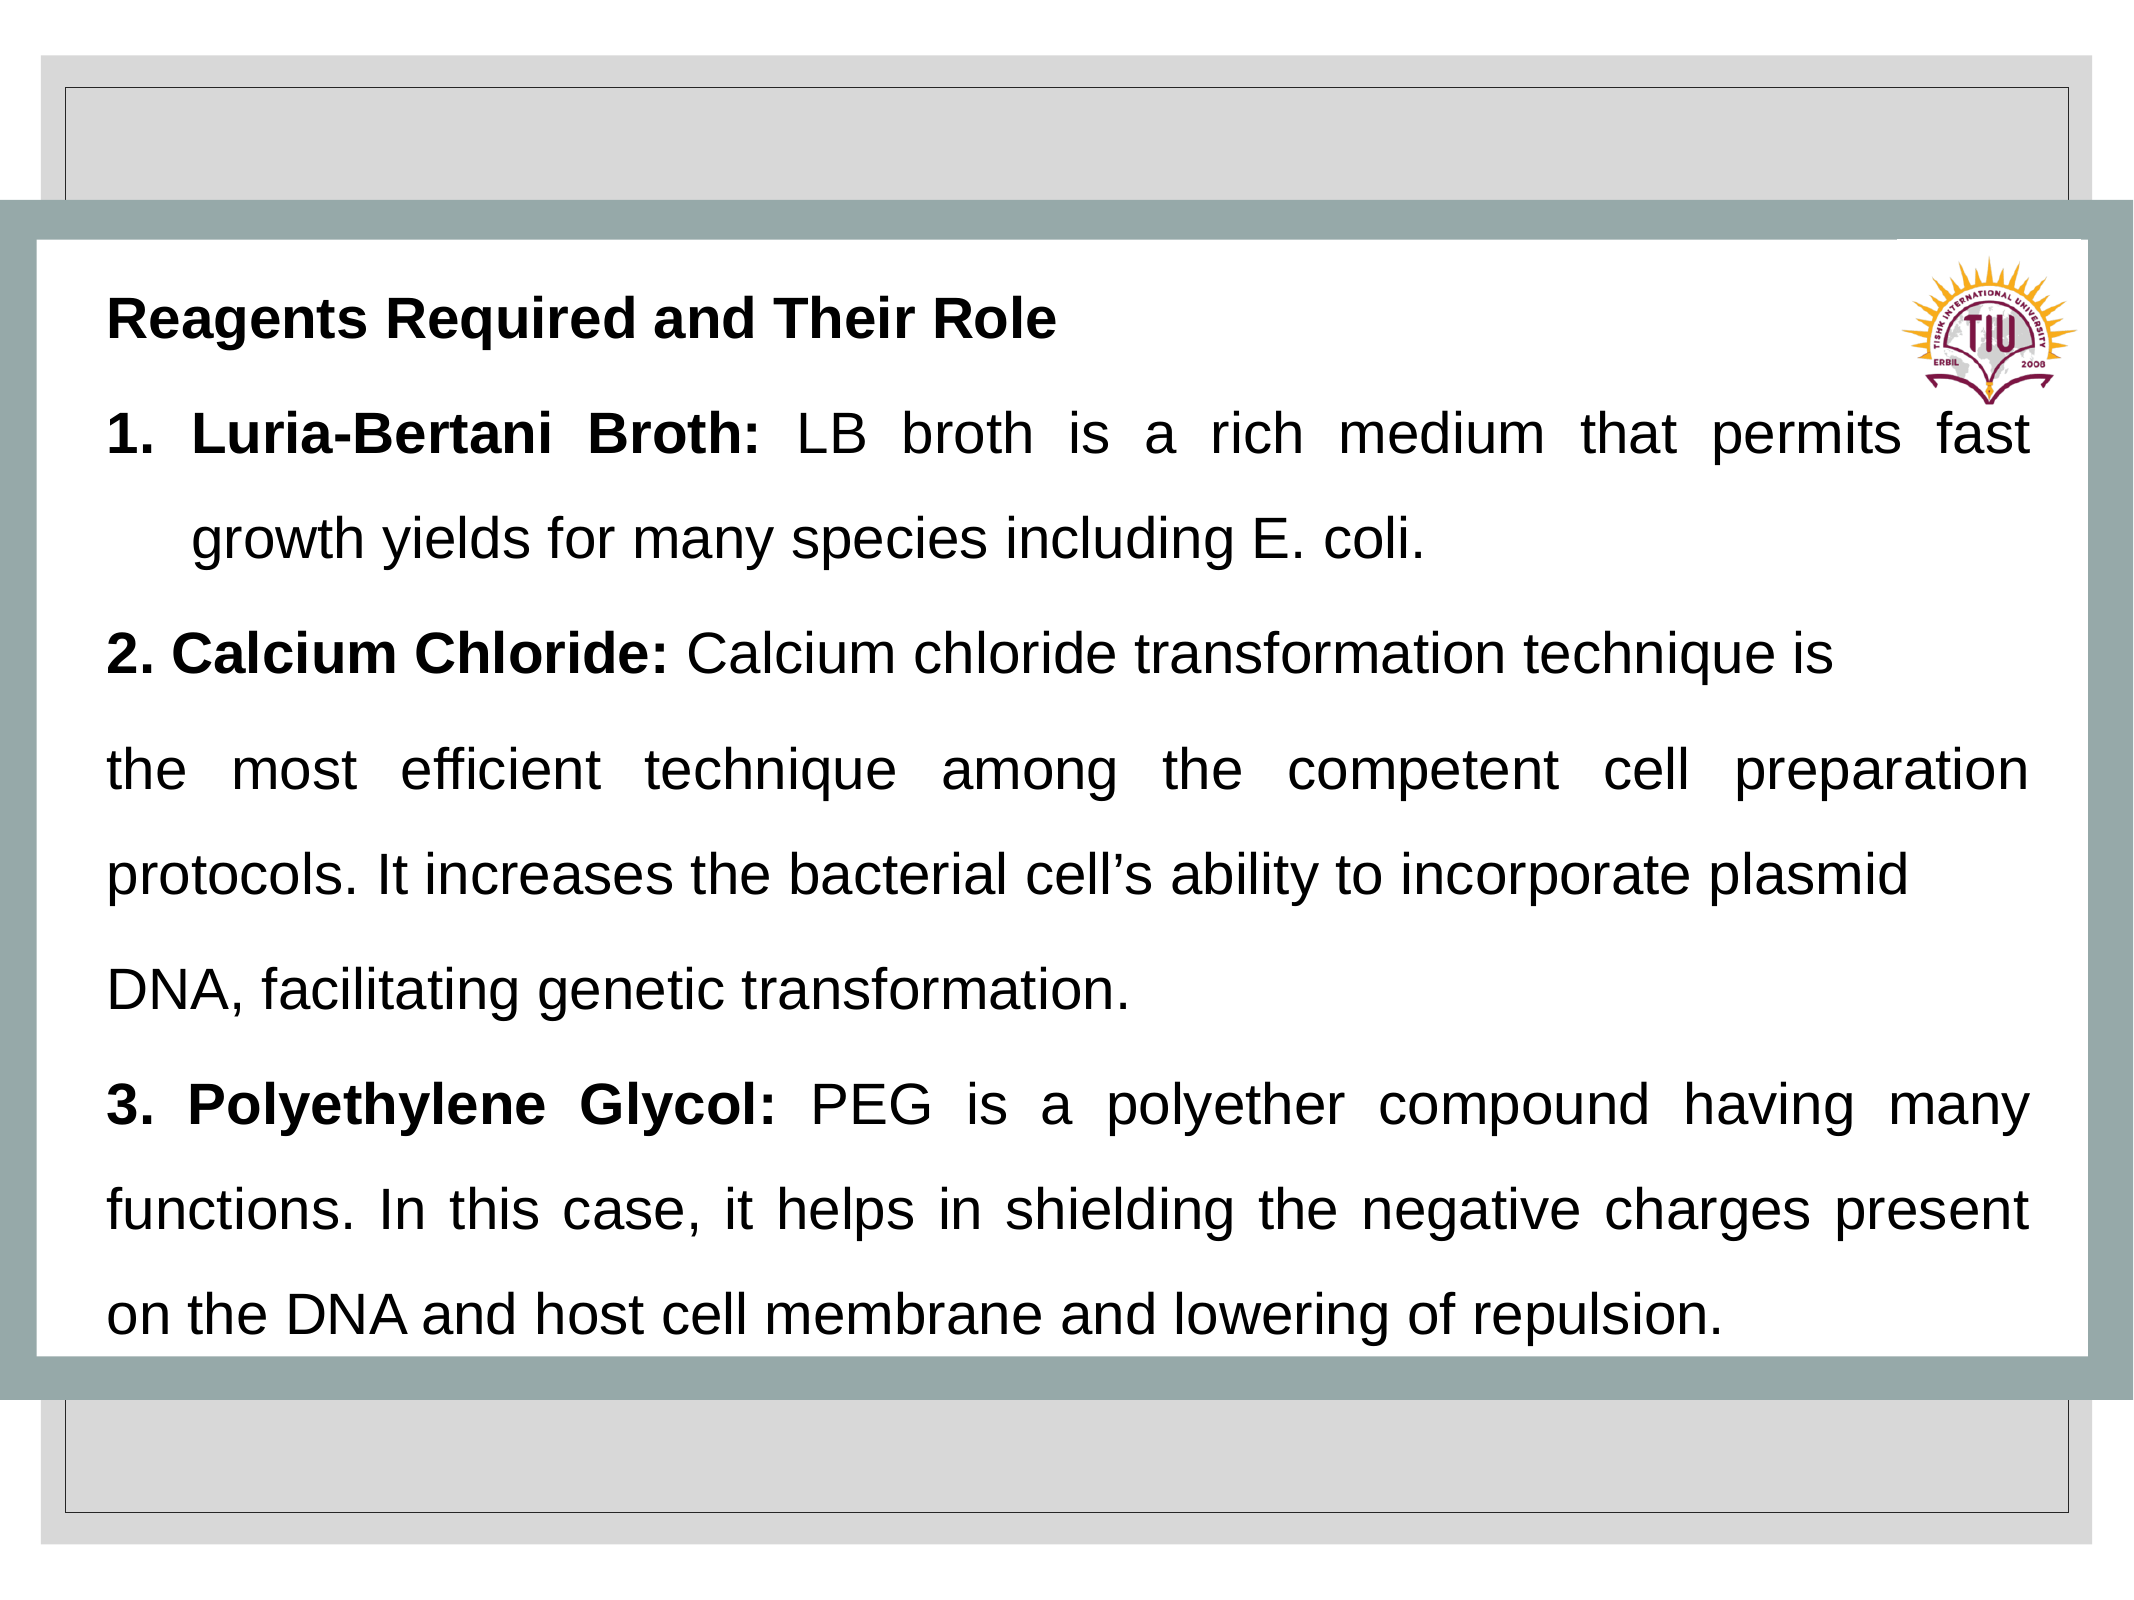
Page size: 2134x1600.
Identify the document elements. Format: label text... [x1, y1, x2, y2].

text_box [36, 239, 2088, 1357]
text_box [0, 199, 2134, 1401]
text_box Reagents Required and Their Role Luria-Bertani Broth: LB broth is a rich medium that permits fast growth yields for many species including E. coli. 2. Calcium Chloride: Calcium chloride transformation technique is the most efficient technique among the competent cell preparation protocols. It increases the bacterial cell’s ability to incorporate plasmid DNA, facilitating genetic transformation. 3. Polyethylene Glycol: PEG is a polyether compound having many functions. In this case, it helps in shielding the negative charges present on the DNA and host cell membrane and lowering of repulsion. [99, 397, 2039, 1195]
picture [1897, 239, 2081, 420]
